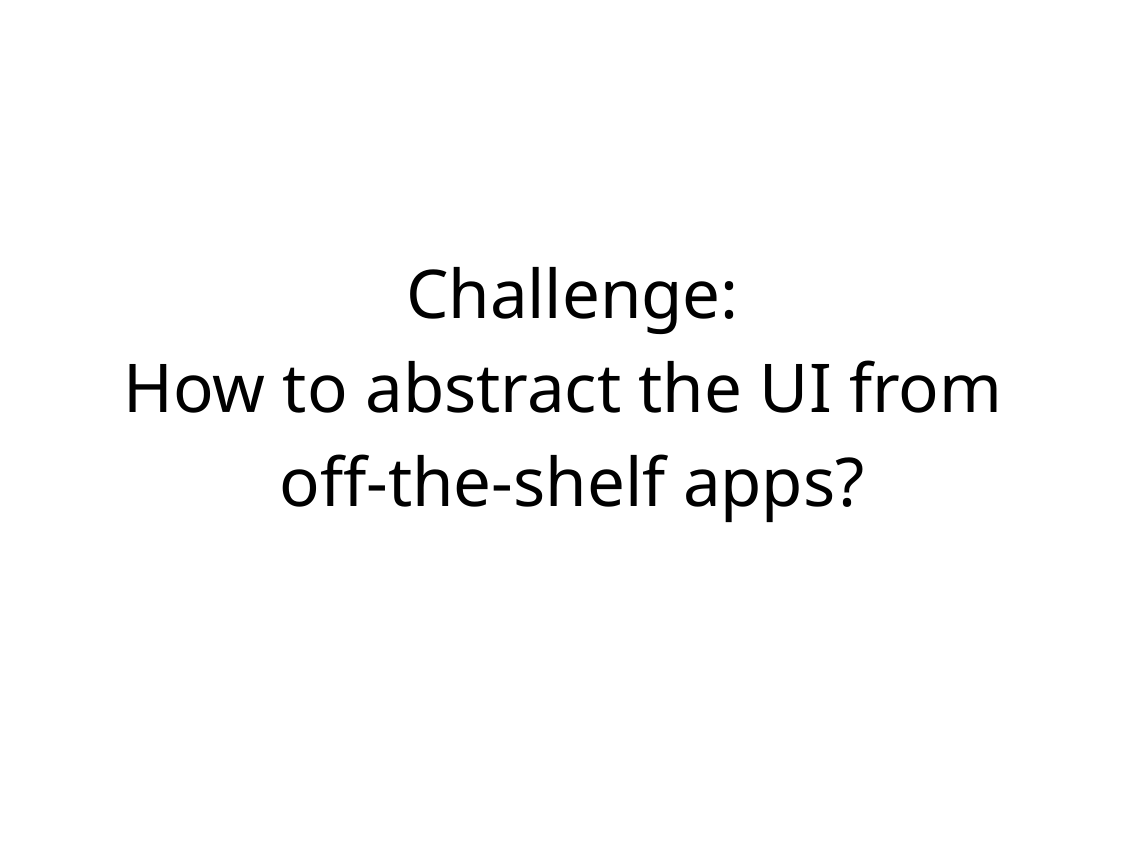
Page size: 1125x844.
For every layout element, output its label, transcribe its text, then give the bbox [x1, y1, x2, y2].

list Challenge: How to abstract the UI from off-the-shelf apps? [57, 243, 1088, 593]
